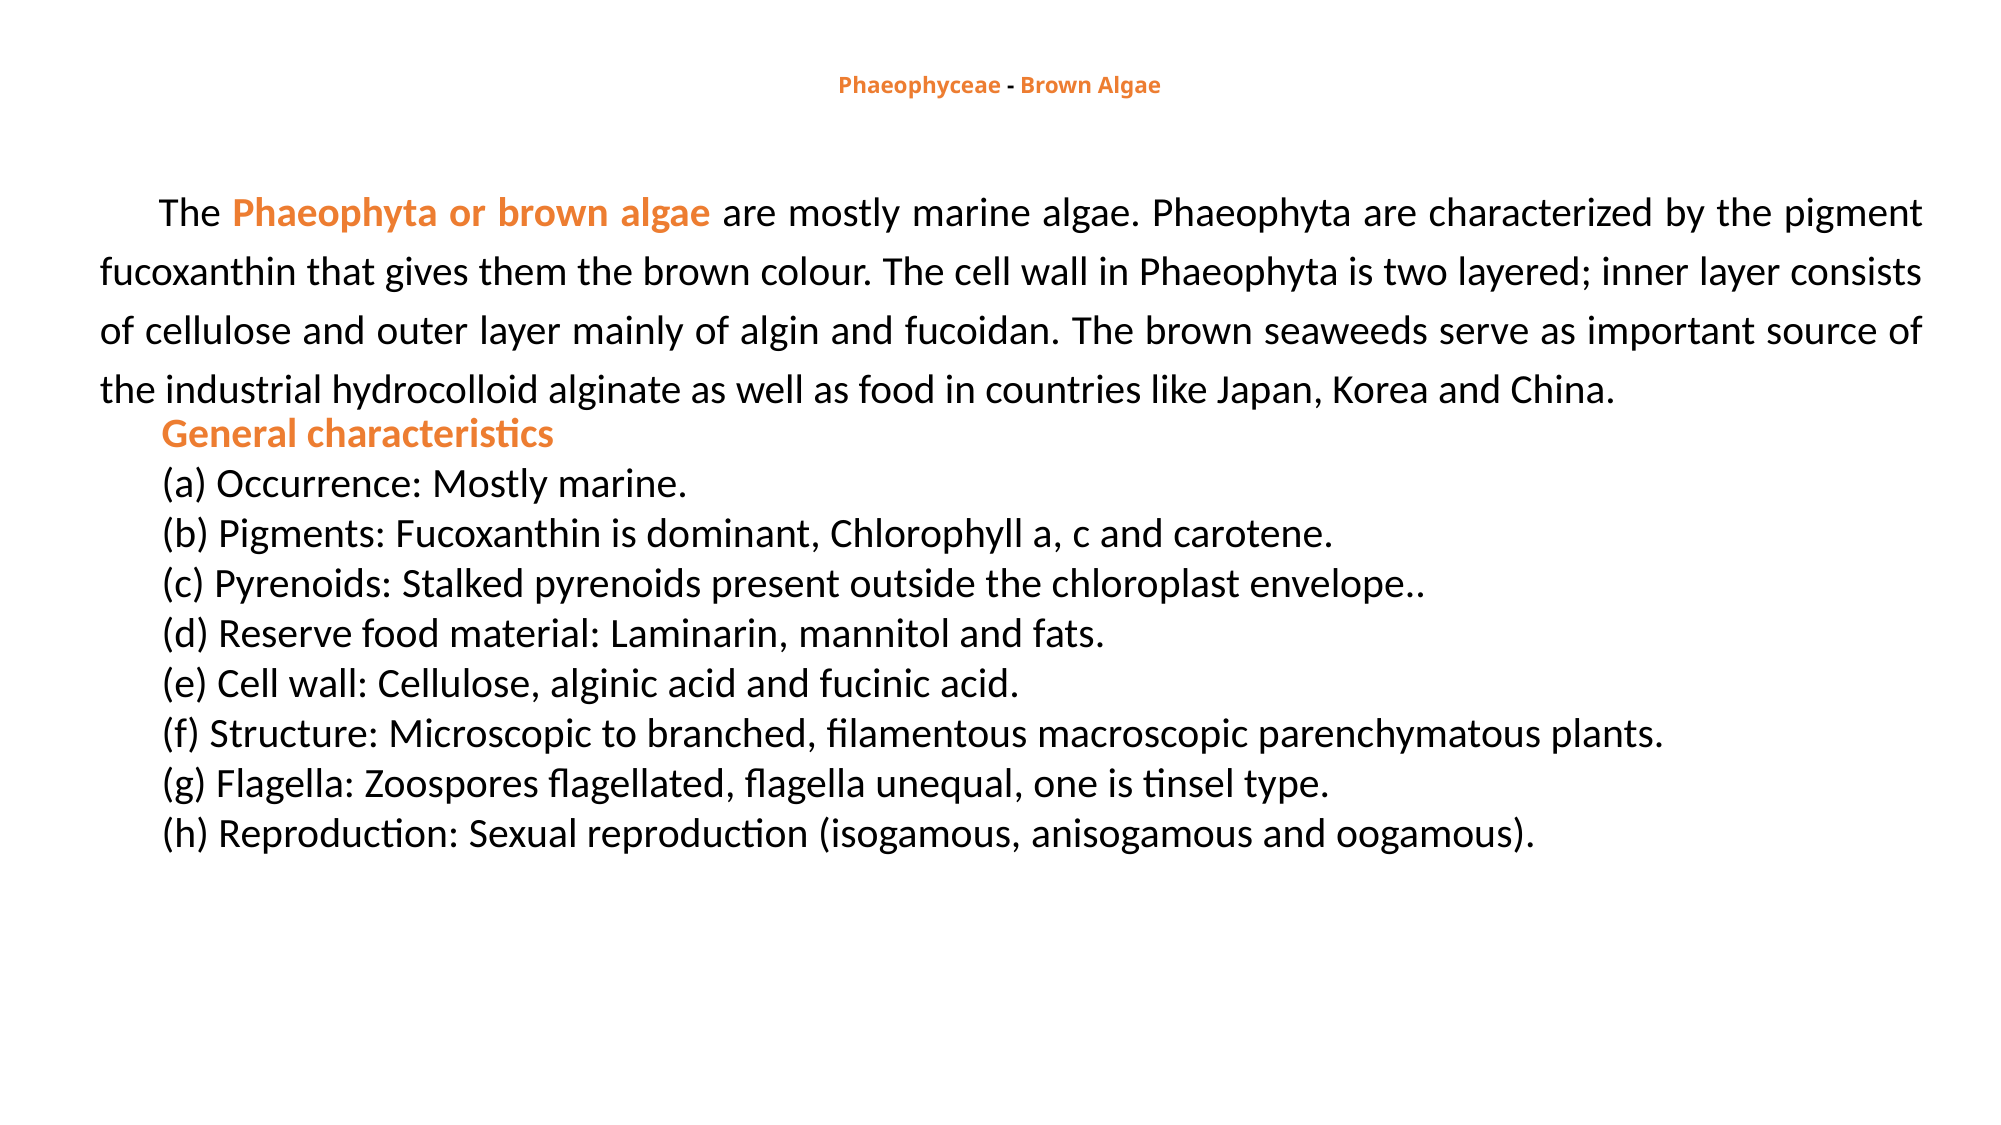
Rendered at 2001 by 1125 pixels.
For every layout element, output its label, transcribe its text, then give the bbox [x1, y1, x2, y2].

title Phaeophyceae - Brown Algae [137, 37, 1863, 135]
list The Phaeophyta or brown algae are mostly marine algae. Phaeophyta are characterized by the pigment fucoxanthin that gives them the brown colour. The cell wall in Phaeophyta is two layered; inner layer consists of cellulose and outer layer mainly of algin and fucoidan. The brown seaweeds serve as important source of the industrial hydrocolloid alginate as well as food in countries like Japan, Korea and China. [85, 167, 1939, 421]
text_box General characteristics (a) Occurrence: Mostly marine. (b) Pigments: Fucoxanthin is dominant, Chlorophyll a, c and carotene. (c) Pyrenoids: Stalked pyrenoids present outside the chloroplast envelope.. (d) Reserve food material: Laminarin, mannitol and fats. (e) Cell wall: Cellulose, alginic acid and fucinic acid. (f) Structure: Microscopic to branched, filamentous macroscopic parenchymatous plants. (g) Flagella: Zoospores flagellated, flagella unequal, one is tinsel type. (h) Reproduction: Sexual reproduction (isogamous, anisogamous and oogamous). [87, 398, 1952, 864]
